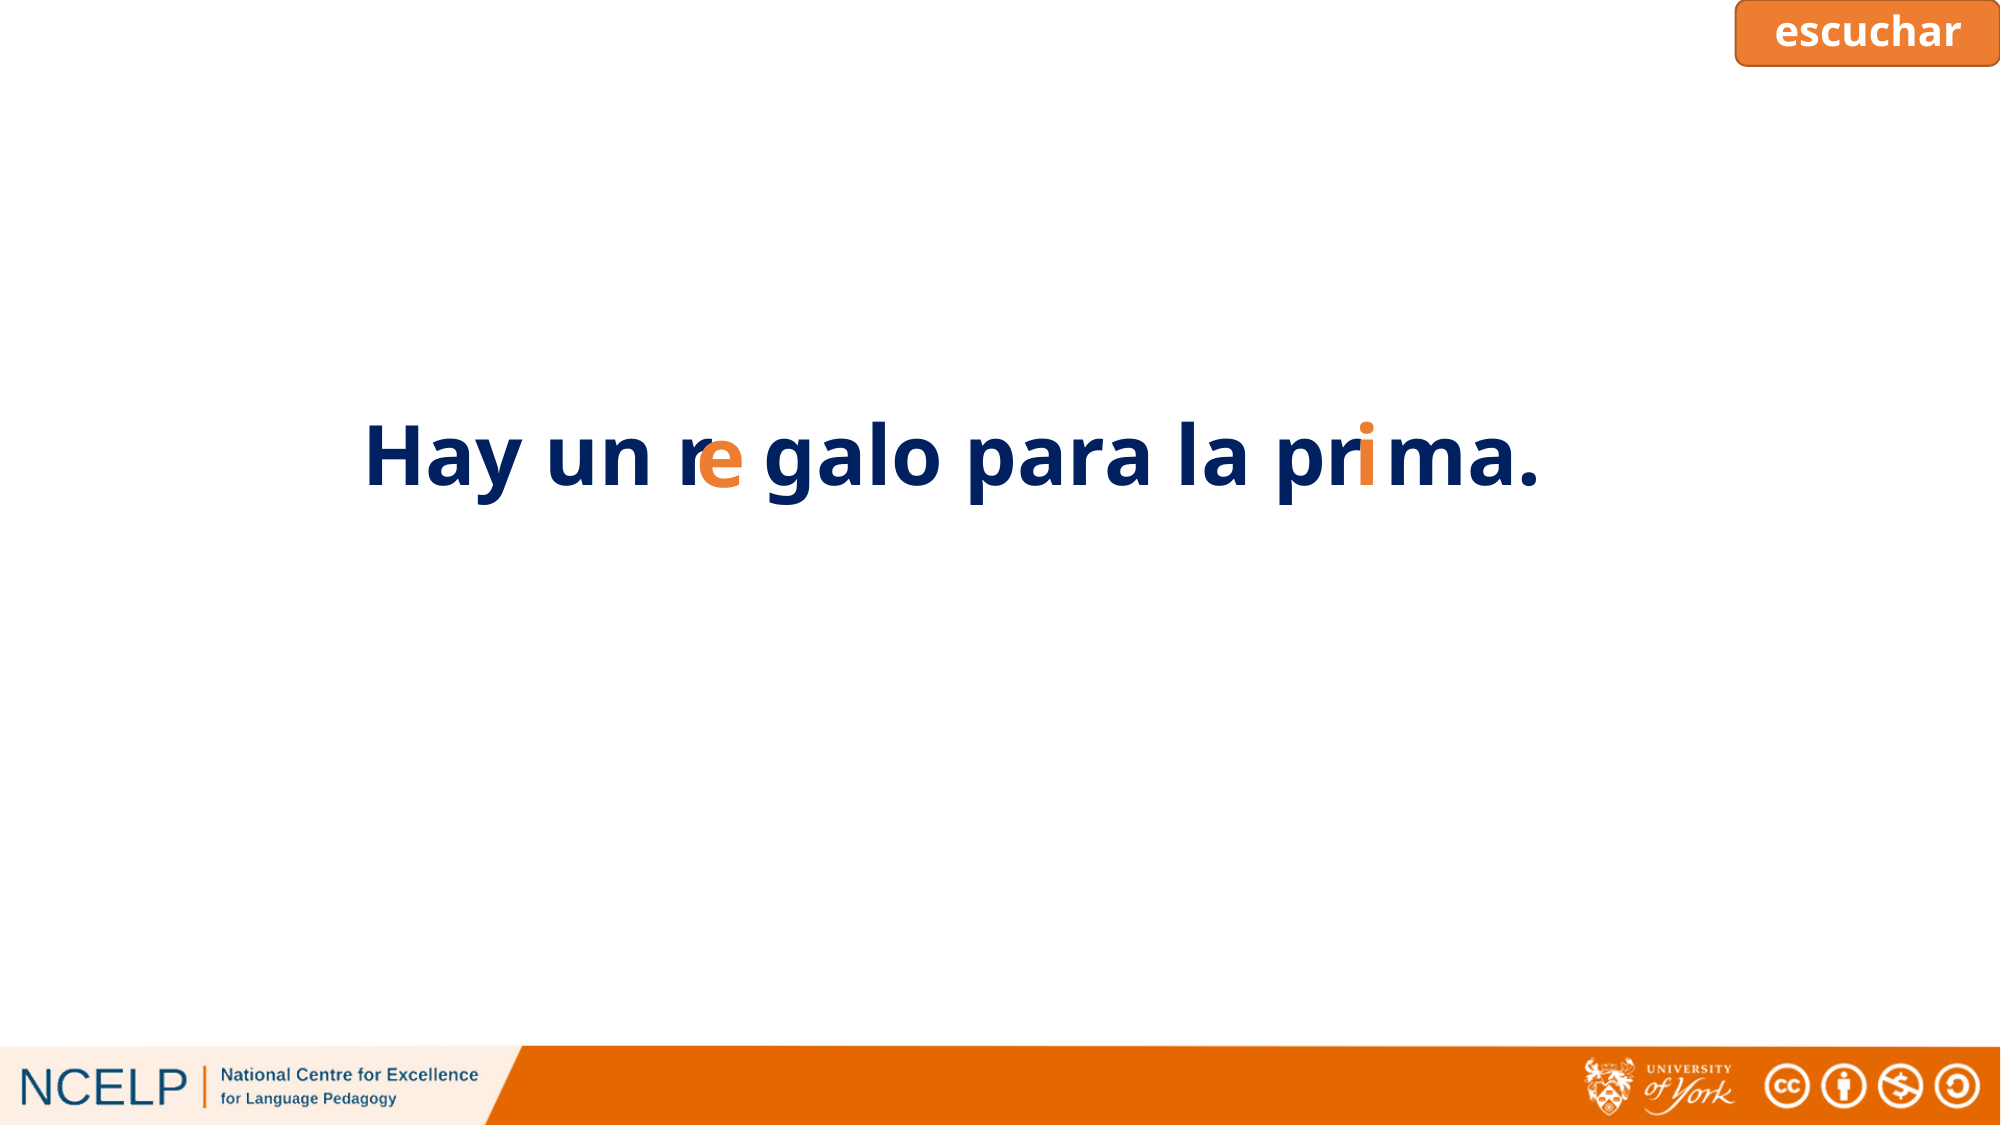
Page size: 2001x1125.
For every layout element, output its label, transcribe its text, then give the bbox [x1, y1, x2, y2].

title escuchar [1759, 0, 2000, 142]
text_box Hay un regalo para la pr ma. [1388, 394, 1782, 510]
text_box e [681, 397, 848, 512]
picture [0, 0, 2001, 1125]
text_box Hay un regalo para la pr ma. [347, 394, 1340, 510]
text_box [1734, 0, 1759, 67]
text_box i [1340, 394, 1388, 510]
